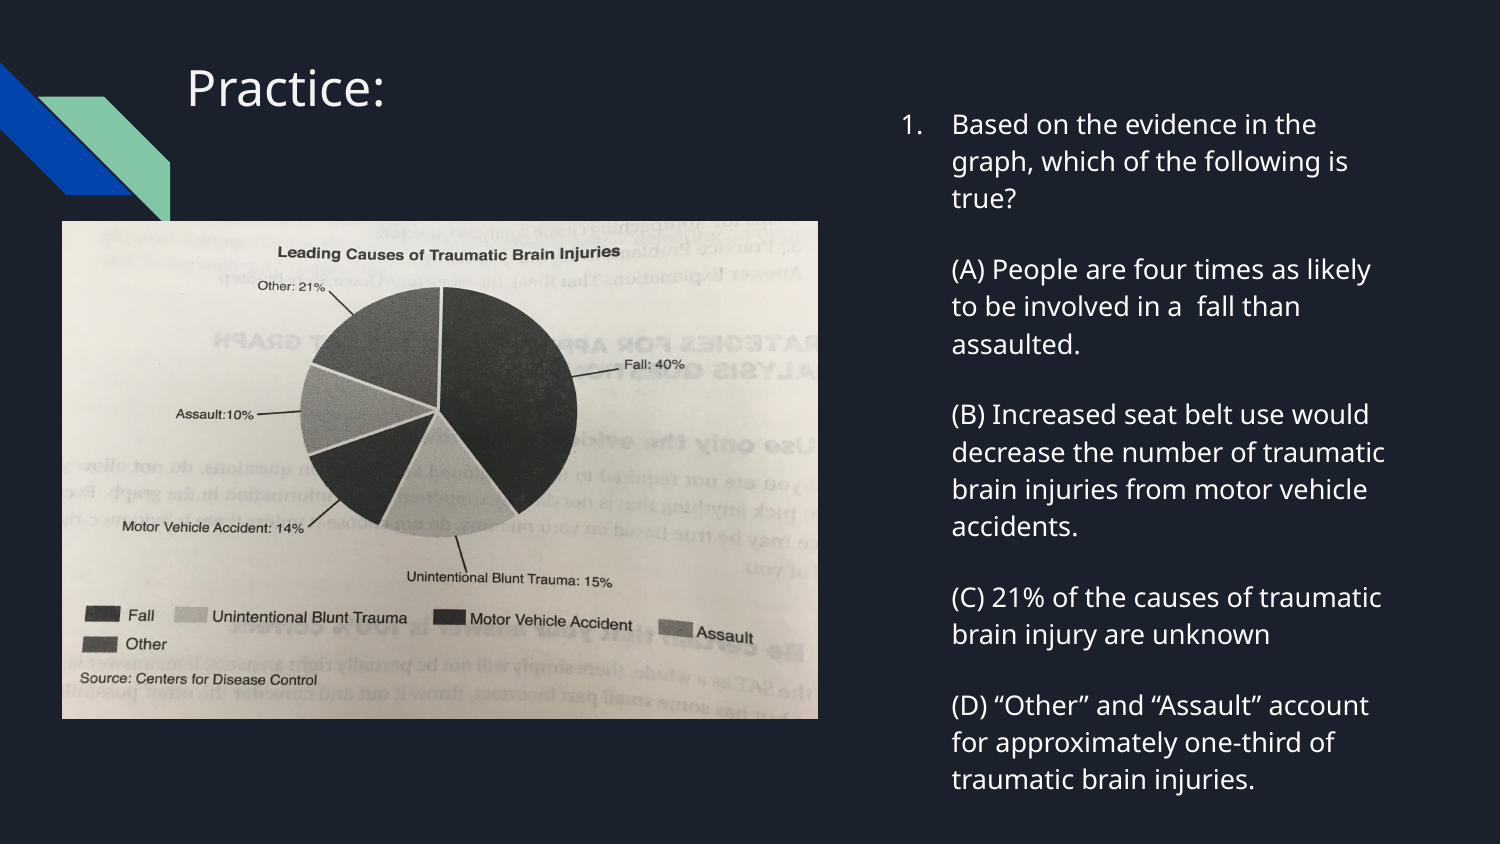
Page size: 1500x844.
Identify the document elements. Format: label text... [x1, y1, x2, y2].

picture [16, 179, 889, 844]
list Based on the evidence in the graph, which of the following is true? (A) People are four times as likely to be involved in a fall than assaulted. (B) Increased seat belt use would decrease the number of traumatic brain injuries from motor vehicle accidents. (C) 21% of the causes of traumatic brain injury are unknown (D) “Other” and “Assault” account for approximately one-third of traumatic brain injuries. [861, 87, 1410, 776]
text_box Practice: [171, 40, 454, 150]
